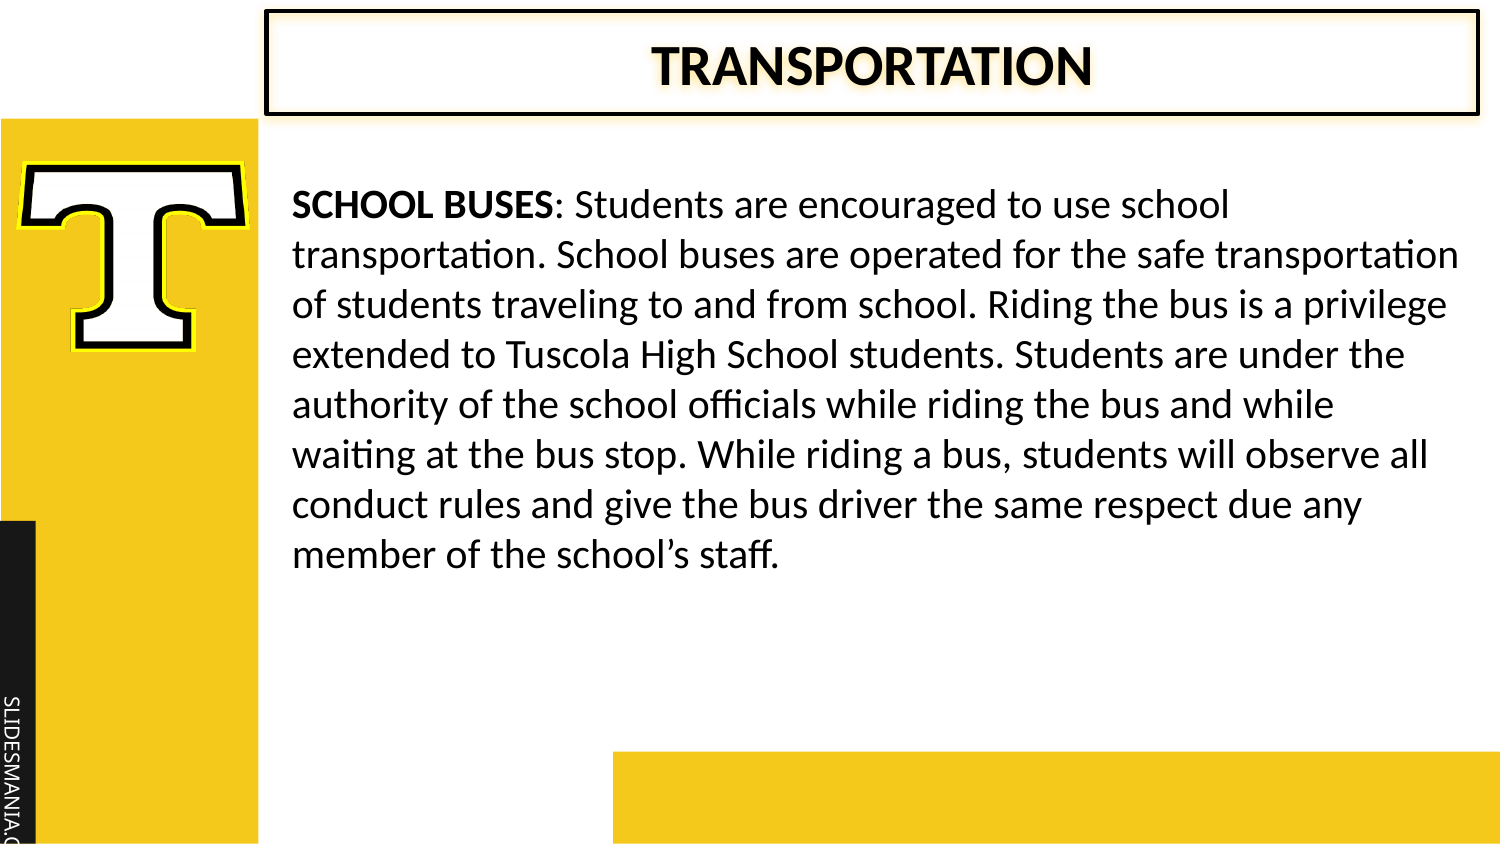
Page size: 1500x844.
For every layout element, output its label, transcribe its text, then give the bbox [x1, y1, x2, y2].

picture [16, 161, 250, 353]
text_box [15, 50, 1490, 210]
title TRANSPORTATION [266, 11, 1479, 114]
table_cell Supplies [259, 50, 1484, 123]
list SCHOOL BUSES: Students are encouraged to use school transportation. School buses are operated for the safe transportation of students traveling to and from school. Riding the bus is a privilege extended to Tuscola High School students. Students are under the authority of the school officials while riding the bus and while waiting at the bus stop. While riding a bus, students will observe all conduct rules and give the bus driver the same respect due any member of the school’s staff. [276, 161, 1479, 804]
